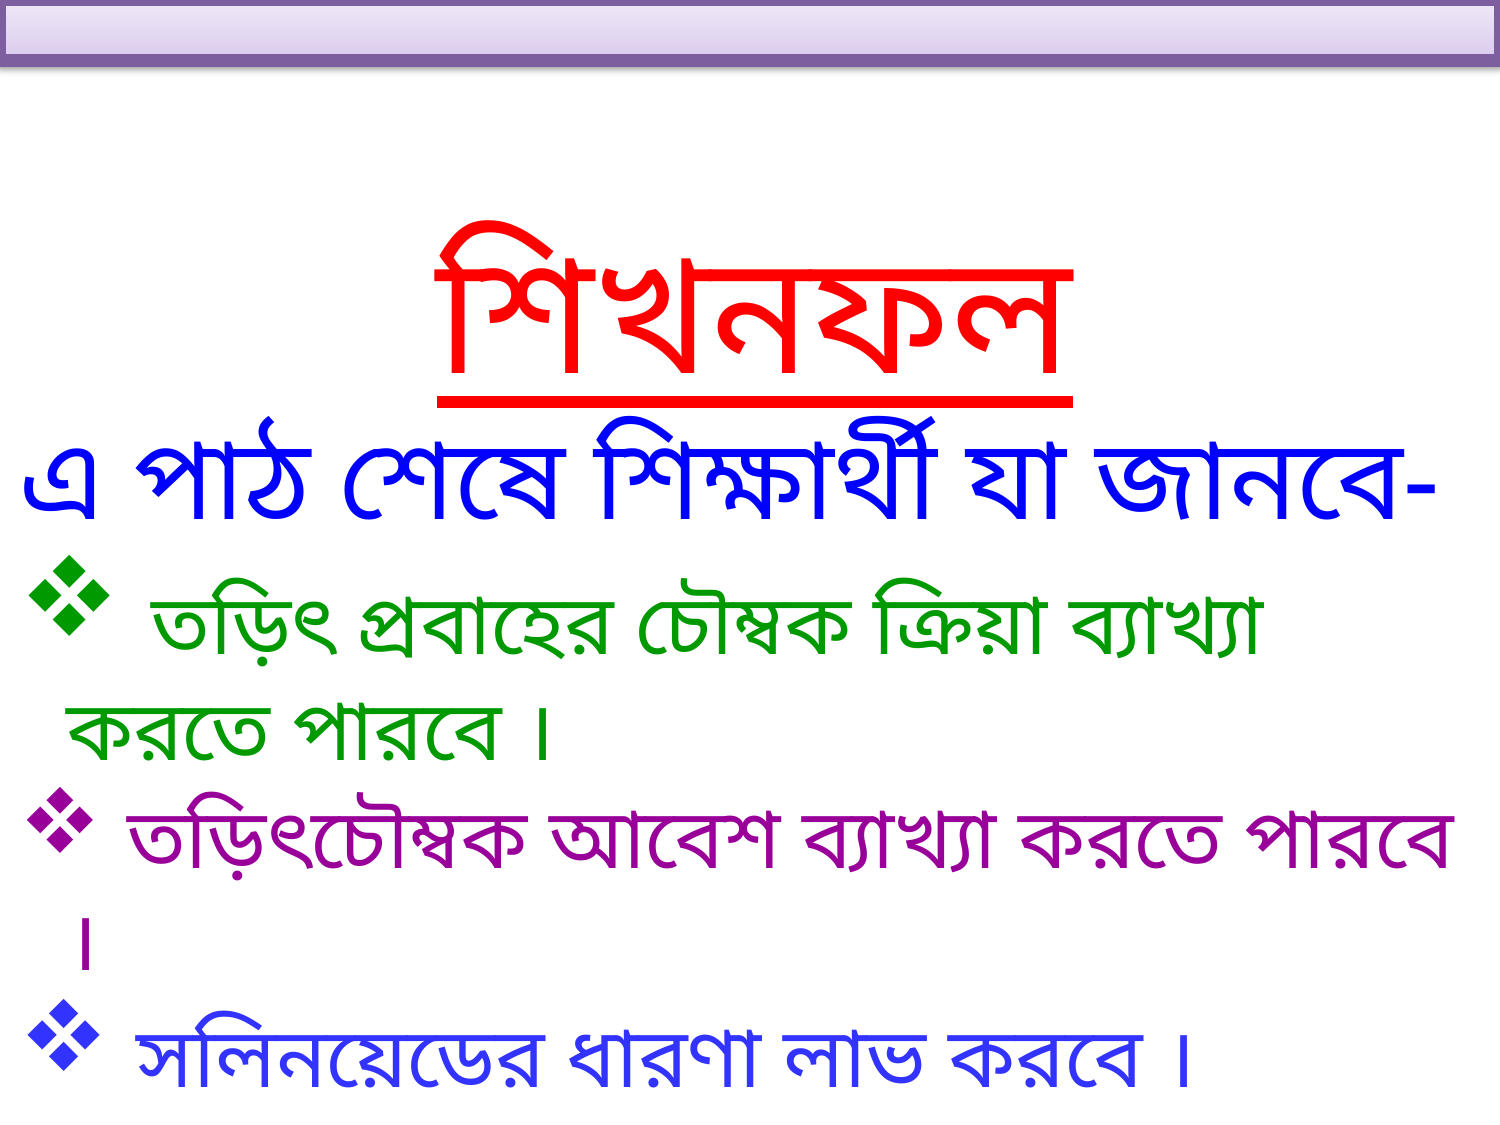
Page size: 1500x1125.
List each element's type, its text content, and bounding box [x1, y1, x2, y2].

text_box শিখনফল এ পাঠ শেষে শিক্ষার্থী যা জানবে- তড়িৎ প্রবাহের চৌম্বক ক্রিয়া ব্যাখ্যা করতে পারবে । তড়িৎচৌম্বক আবেশ ব্যাখ্যা করতে পারবে । সলিনয়েডের ধারণা লাভ করবে । [4, 0, 1500, 1115]
text_box [0, 0, 4, 61]
